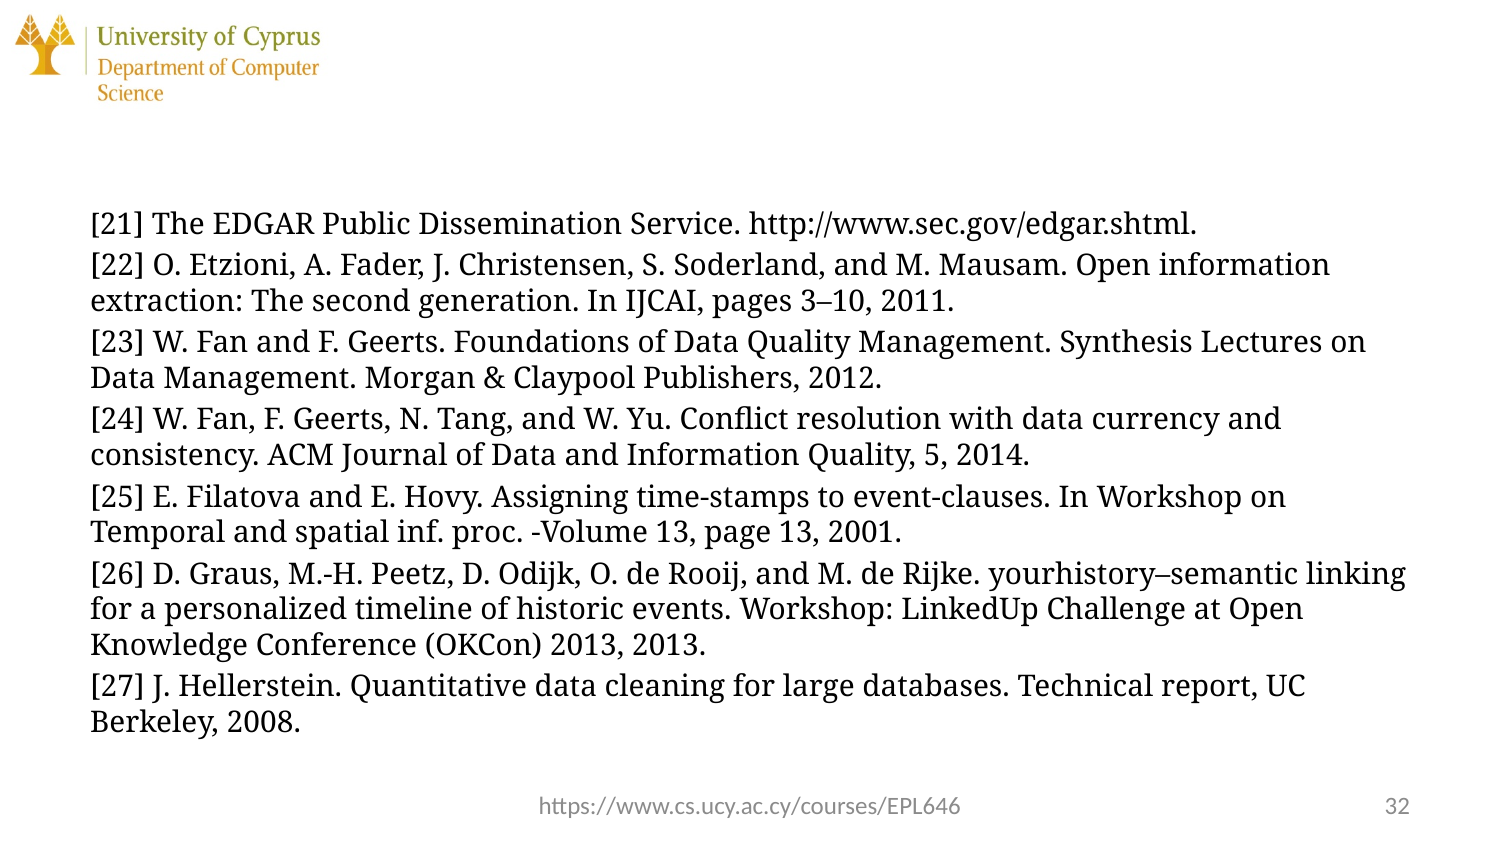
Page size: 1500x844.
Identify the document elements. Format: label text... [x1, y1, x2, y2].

picture [0, 0, 340, 131]
slide_number 32 [1074, 782, 1425, 827]
footer https://www.cs.ucy.ac.cy/courses/EPL646 [512, 782, 988, 827]
list [21] The EDGAR Public Dissemination Service. http://www.sec.gov/edgar.shtml. [22] O. Etzioni, A. Fader, J. Christensen, S. Soderland, and M. Mausam. Open information extraction: The second generation. In IJCAI, pages 3–10, 2011. [23] W. Fan and F. Geerts. Foundations of Data Quality Management. Synthesis Lectures on Data Management. Morgan & Claypool Publishers, 2012. [24] W. Fan, F. Geerts, N. Tang, and W. Yu. Conﬂict resolution with data currency and consistency. ACM Journal of Data and Information Quality, 5, 2014. [25] E. Filatova and E. Hovy. Assigning time-stamps to event-clauses. In Workshop on Temporal and spatial inf. proc. -Volume 13, page 13, 2001. [26] D. Graus, M.-H. Peetz, D. Odijk, O. de Rooij, and M. de Rijke. yourhistory–semantic linking for a personalized timeline of historic events. Workshop: LinkedUp Challenge at Open Knowledge Conference (OKCon) 2013, 2013. [27] J. Hellerstein. Quantitative data cleaning for large databases. Technical report, UC Berkeley, 2008. [75, 196, 1425, 754]
